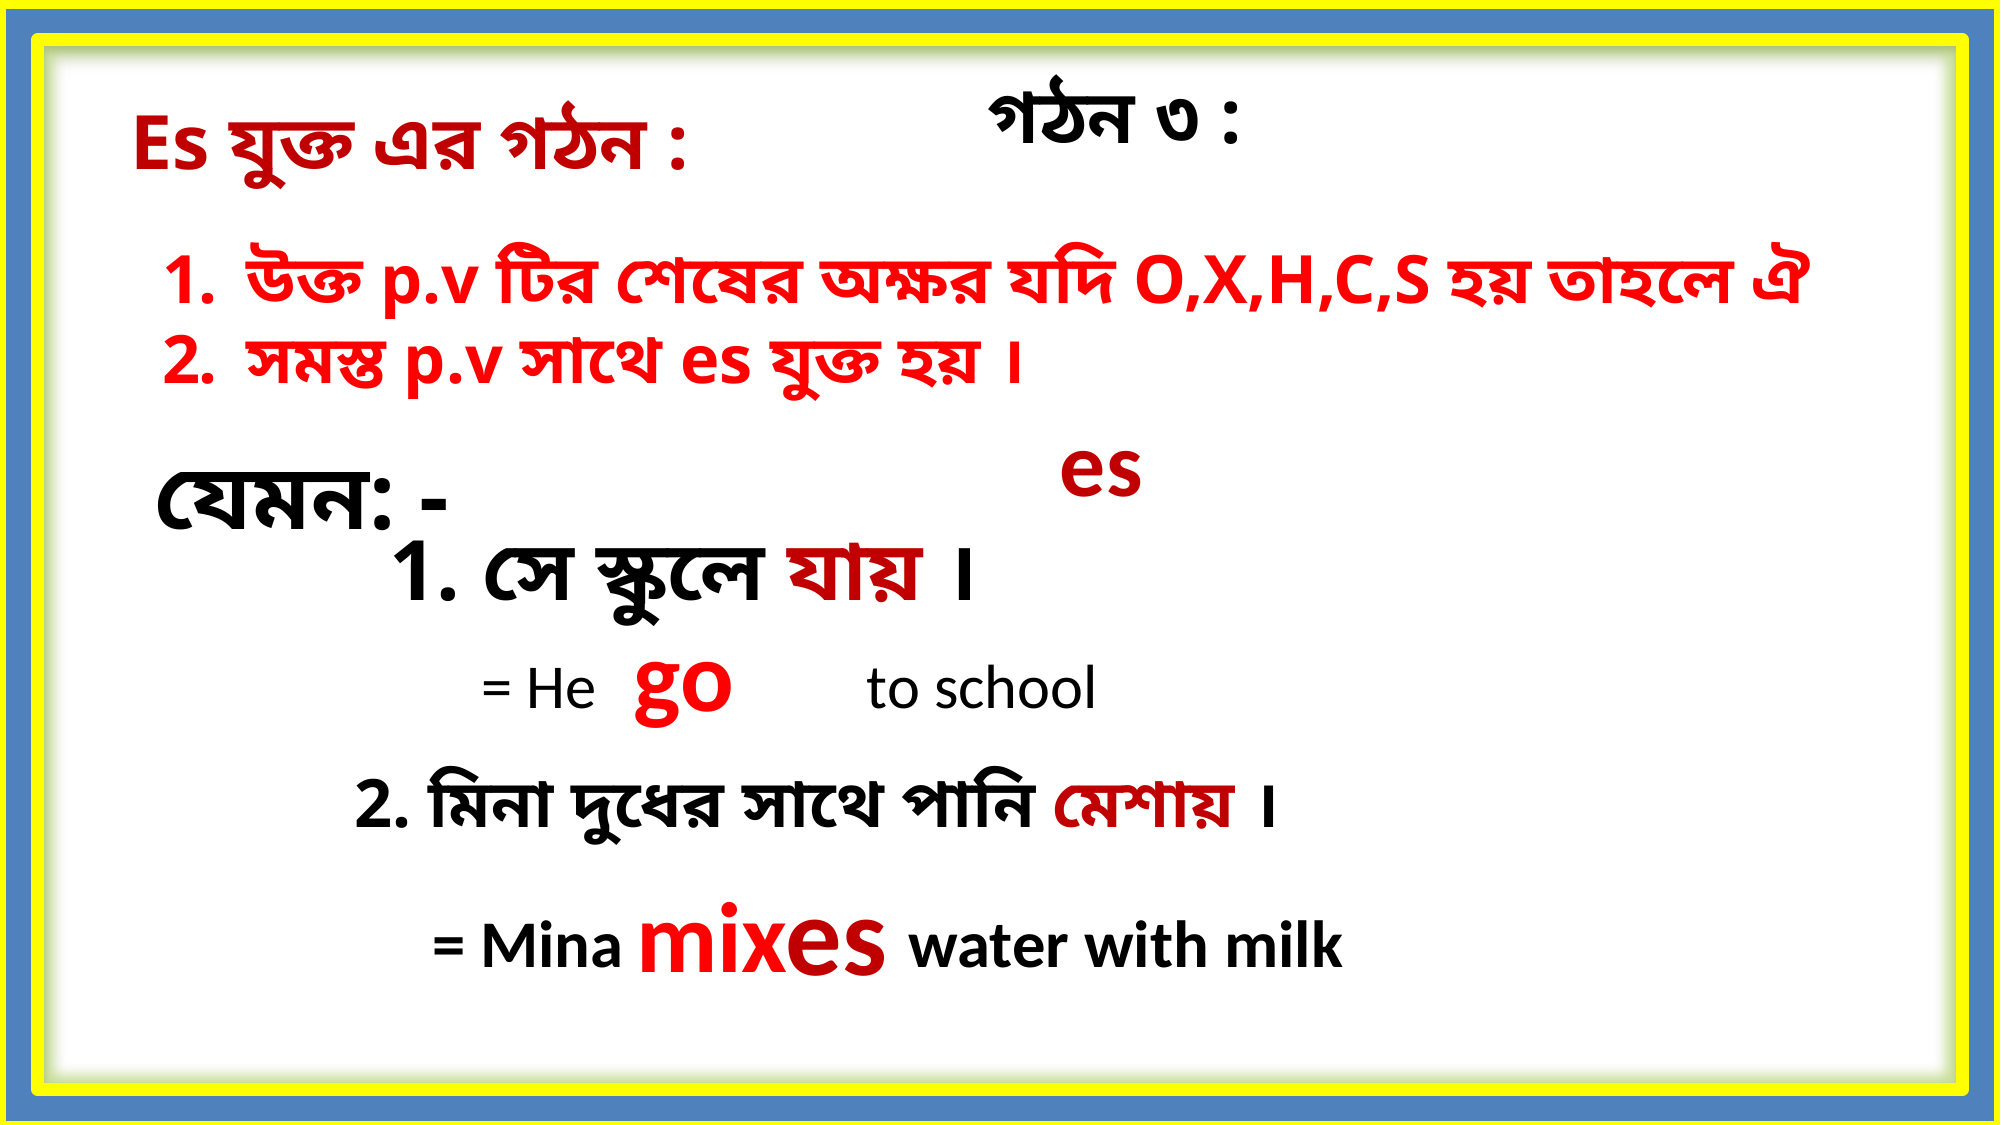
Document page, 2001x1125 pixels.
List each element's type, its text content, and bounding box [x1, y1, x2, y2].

text_box উক্ত p.v টির শেষের অক্ষর যদি O,X,H,C,S হয় তাহলে ঐ সমস্ত p.v সাথে es যুক্ত হয় । [147, 229, 1846, 404]
text_box es [1045, 397, 1163, 523]
text_box go [619, 604, 750, 739]
text_box Es যুক্ত এর গঠন : [115, 86, 724, 192]
text_box যেমন: - [139, 430, 464, 555]
text_box = He to school [466, 638, 619, 728]
text_box mix [621, 865, 818, 1001]
text_box 2. মিনা দুধের সাথে পানি মেশায় । [339, 753, 1294, 848]
text_box es [770, 855, 918, 1006]
text_box = Mina water with milk [417, 893, 621, 988]
text_box [0, 2, 2000, 1125]
text_box = He to school [750, 638, 1274, 728]
text_box = Mina water with milk [918, 893, 1450, 988]
text_box গঠন ৩ : [972, 64, 1257, 166]
text_box 1. সে স্কুলে যায় । [374, 509, 993, 625]
